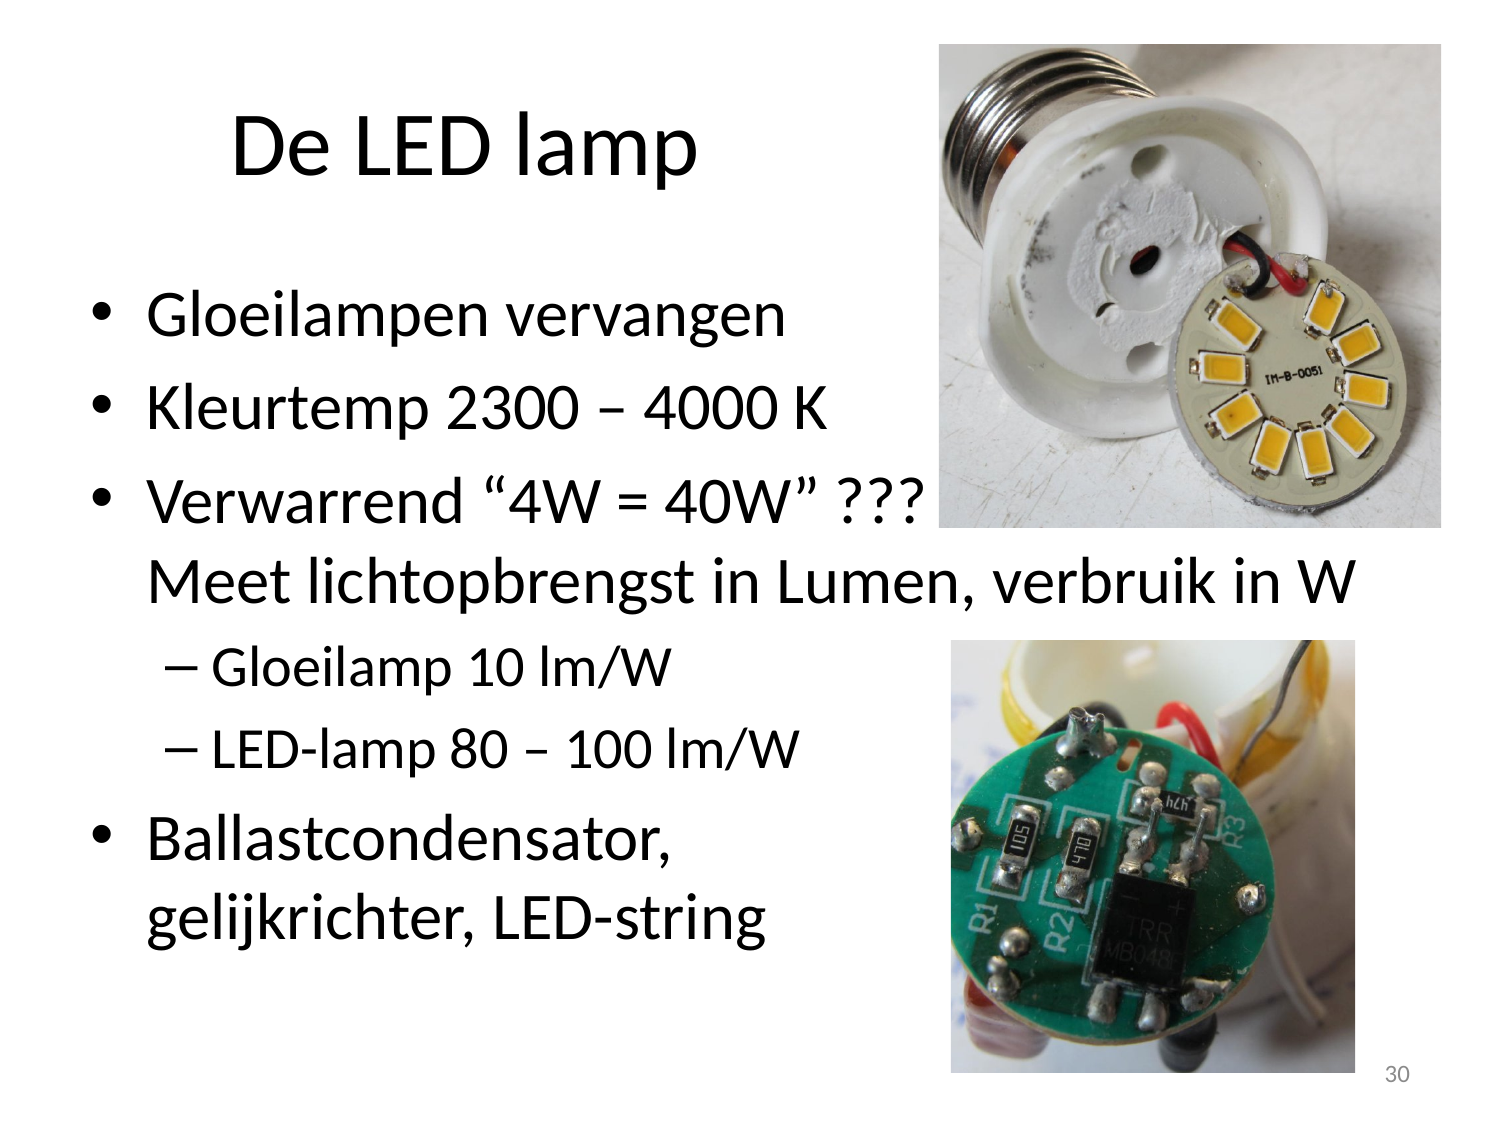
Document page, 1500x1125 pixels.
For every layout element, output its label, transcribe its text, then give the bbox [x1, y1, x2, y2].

picture [950, 639, 1356, 1073]
slide_number 30 [1074, 1042, 1425, 1103]
list Gloeilampen vervangen Kleurtemp 2300 – 4000 K Verwarrend “4W = 40W” ??? Meet lichtopbrengst in Lumen, verbruik in W Gloeilamp 10 lm/W LED-lamp 80 – 100 lm/W Ballastcondensator, gelijkrichter, LED-string [75, 262, 1425, 1059]
picture [938, 44, 1442, 528]
title De LED lamp [75, 45, 857, 233]
